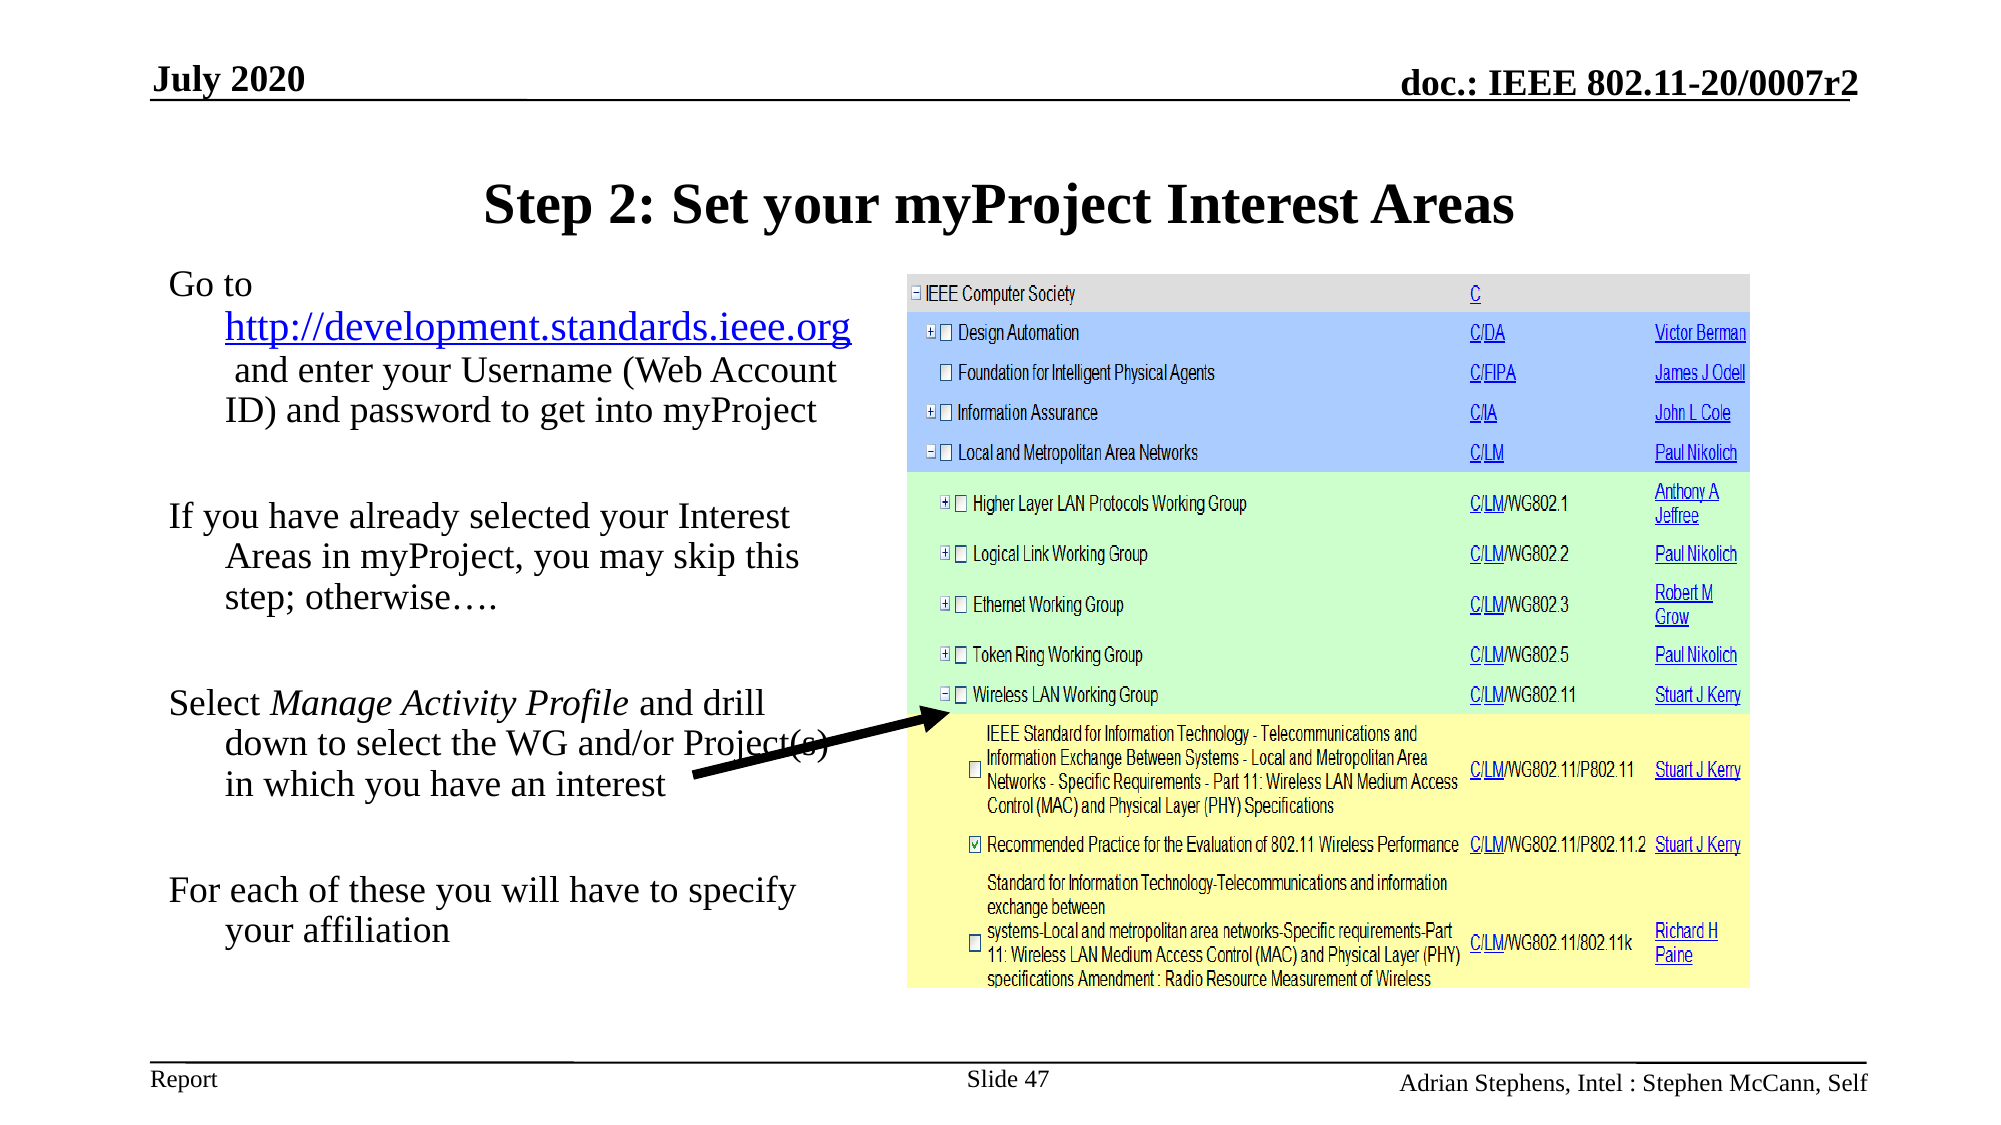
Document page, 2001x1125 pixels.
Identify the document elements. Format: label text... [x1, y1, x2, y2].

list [899, 274, 1751, 988]
slide_number Slide 47 [950, 1061, 1067, 1123]
title Step 2: Set your myProject Interest Areas [149, 112, 1850, 288]
list Go to http://development.standards.ieee.org and enter your Username (Web Account ID) and password to get into myProject If you have already selected your Interest Areas in myProject, you may skip this step; otherwise…. Select Manage Activity Profile and drill down to select the WG and/or Project(s) in which you have an interest For each of these you will have to specify your affiliation [153, 256, 871, 1007]
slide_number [152, 54, 563, 100]
footer Adrian Stephens, Intel : Stephen McCann, Self [1306, 1066, 1869, 1108]
